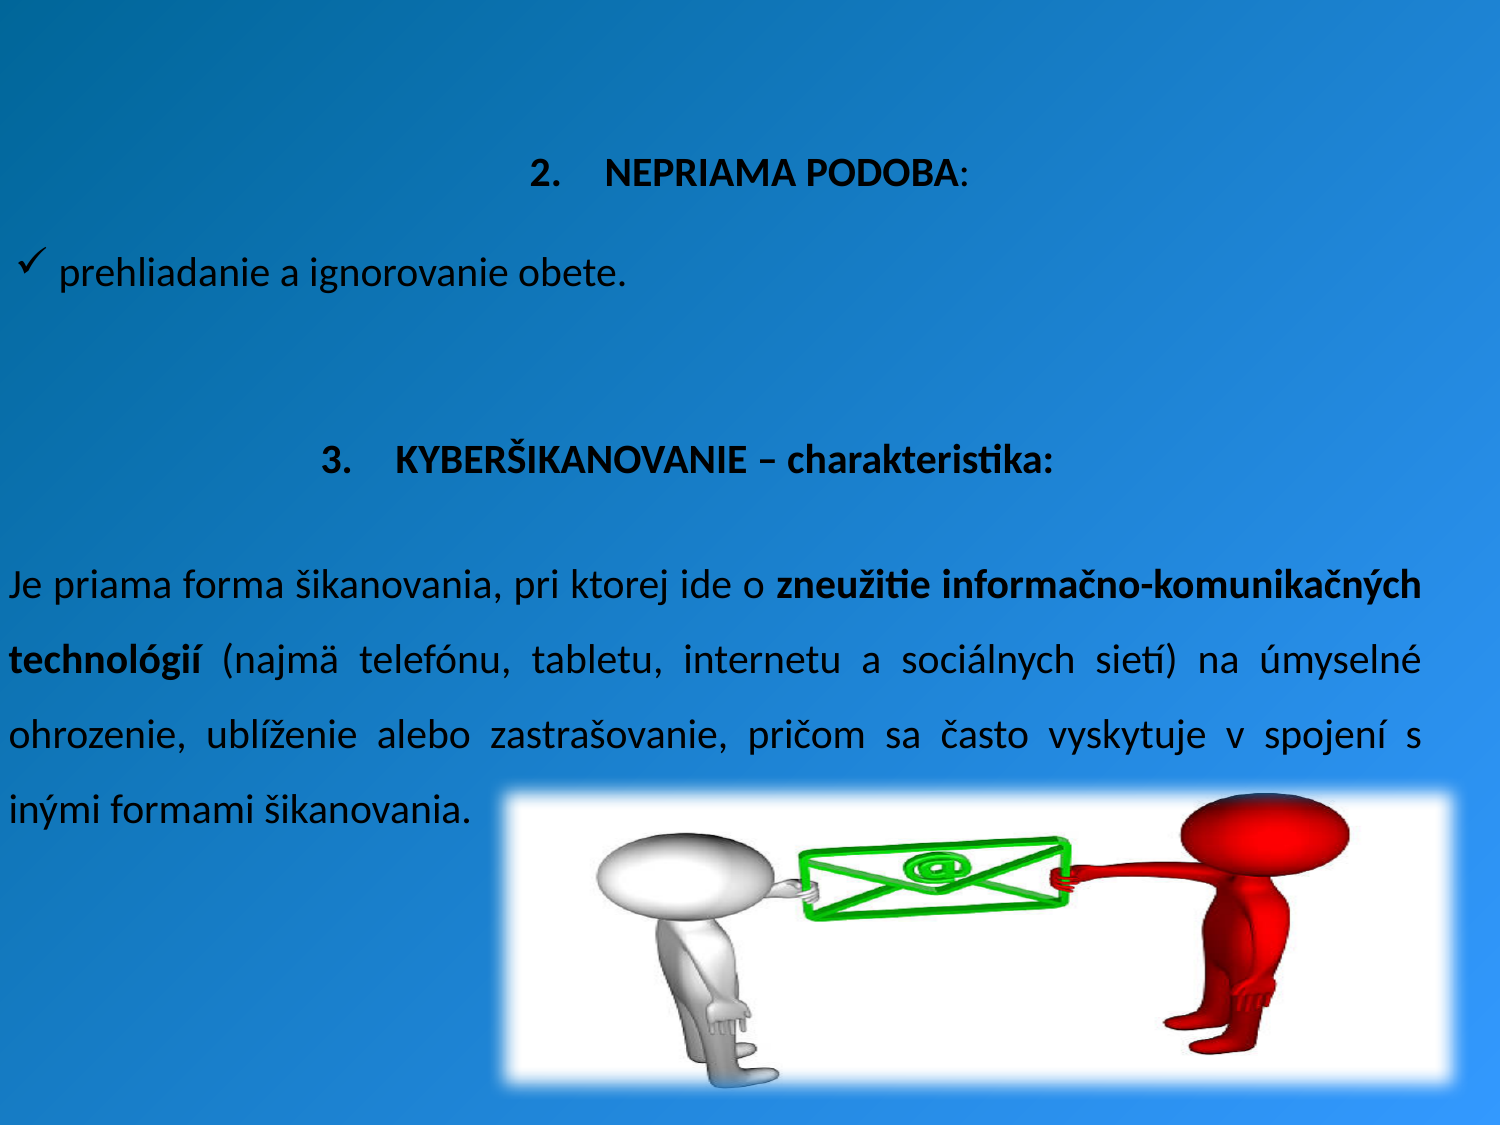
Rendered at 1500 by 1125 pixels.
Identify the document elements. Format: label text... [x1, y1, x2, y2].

text_box 2. NEPRIAMA PODOBA: prehliadanie a ignorovanie obete. [0, 87, 1500, 303]
text_box KYBERŠIKANOVANIE – charakteristika: Je priama forma šikanovania, pri ktorej ide o zneužitie informačno-komunikačných technológií (najmä telefónu, tabletu, internetu a sociálnych sietí) na úmyselné ohrozenie, ublíženie alebo zastrašovanie, pričom sa často vyskytuje v spojení s inými formami šikanovania. [0, 424, 1438, 840]
picture [487, 774, 1469, 1101]
